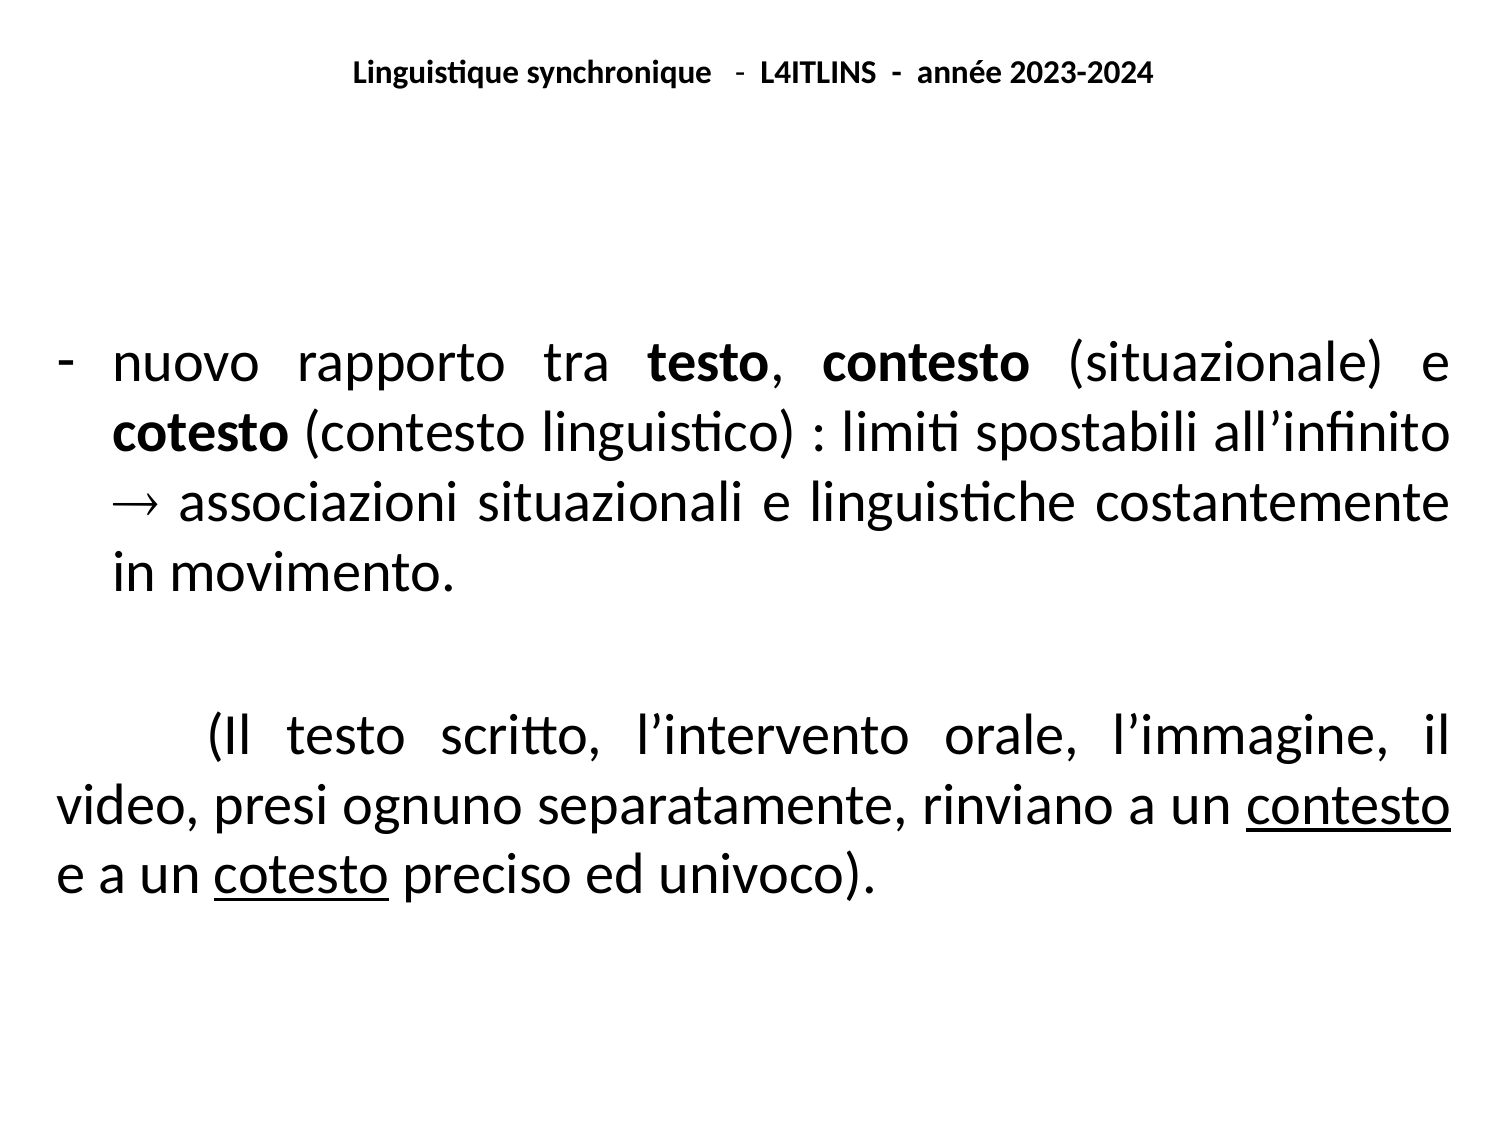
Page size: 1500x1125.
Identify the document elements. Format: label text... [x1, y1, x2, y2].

list Linguistique synchronique - L4ITLINS - année 2023-2024 nuovo rapporto tra testo, contesto (situazionale) e cotesto (contesto linguistico) : limiti spostabili all’infinito  associazioni situazionali e linguistiche costantemente in movimento. (Il testo scritto, l’intervento orale, l’immagine, il video, presi ognuno separatamente, rinviano a un contesto e a un cotesto preciso ed univoco). [41, 42, 1467, 1094]
